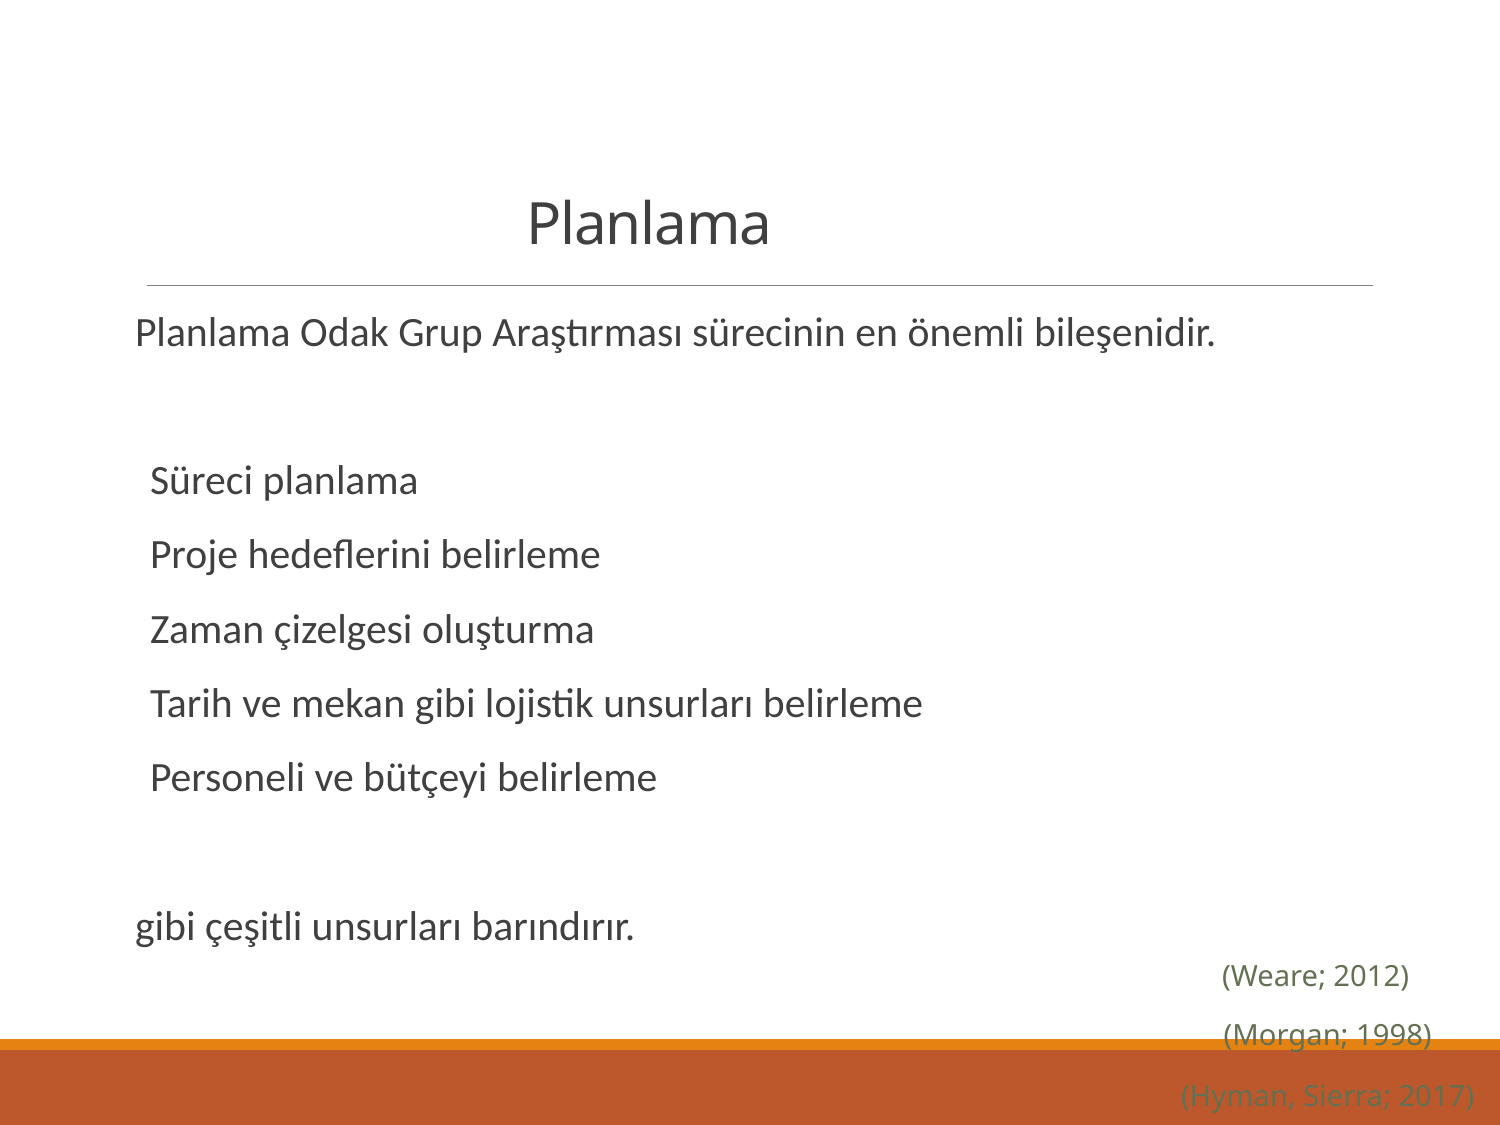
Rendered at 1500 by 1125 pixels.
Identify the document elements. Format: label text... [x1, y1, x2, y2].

list Planlama Odak Grup Araştırması sürecinin en önemli bileşenidir. Süreci planlama Proje hedeflerini belirleme Zaman çizelgesi oluşturma Tarih ve mekan gibi lojistik unsurları belirleme Personeli ve bütçeyi belirleme gibi çeşitli unsurları barındırır. [135, 302, 1373, 963]
text_box (Morgan; 1998) [1155, 1003, 1500, 1064]
text_box (Hyman, Sierra; 2017) [1155, 1064, 1500, 1125]
text_box (Weare; 2012) [1196, 944, 1435, 1005]
title Planlama [510, 129, 991, 264]
